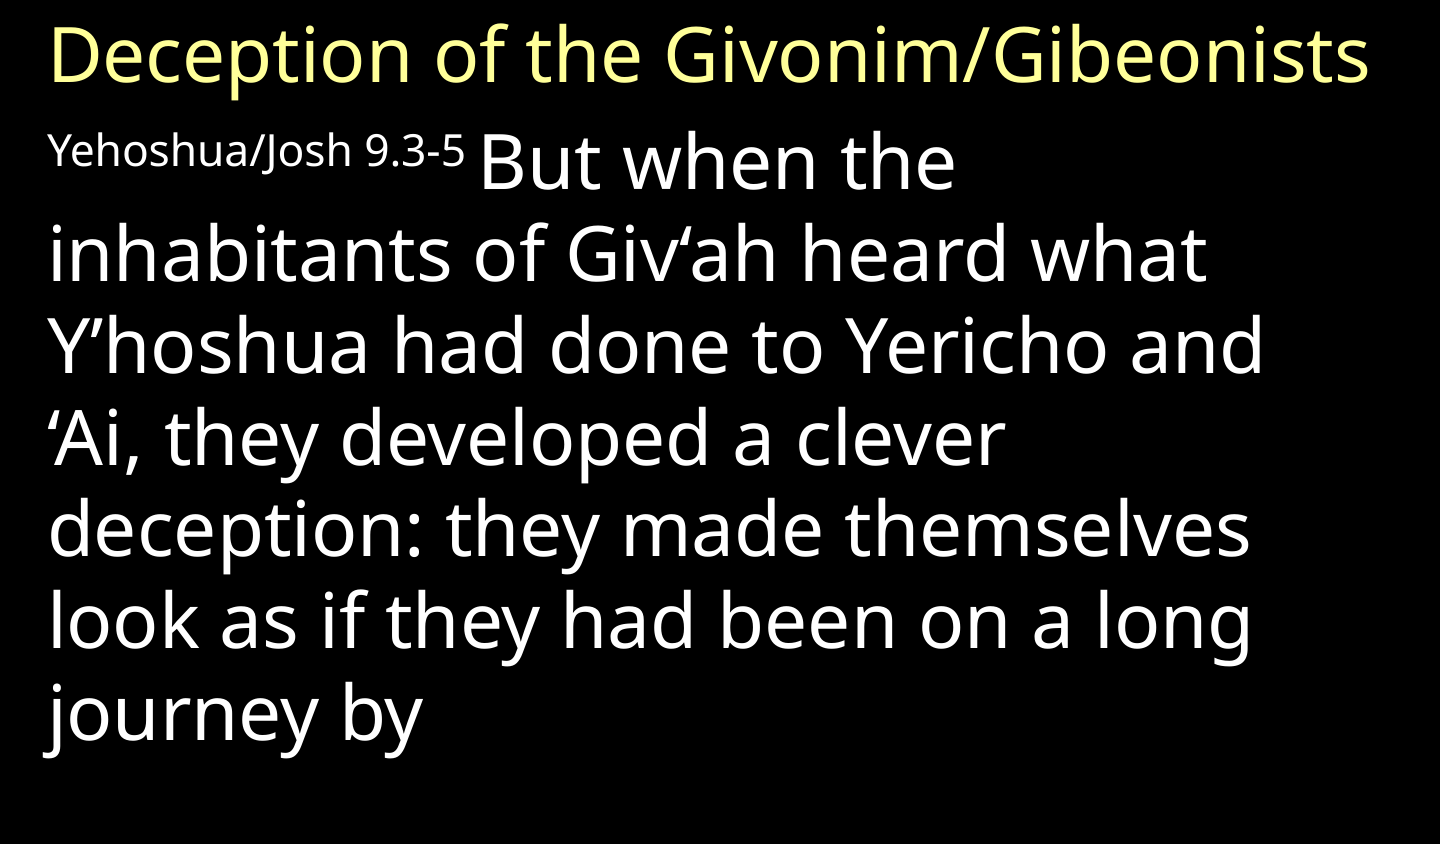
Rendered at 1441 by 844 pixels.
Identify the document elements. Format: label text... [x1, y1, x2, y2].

subtitle Deception of the Givonim/Gibeonists Yehoshua/Josh 9.3-5 But when the inhabitants of Giv‘ah heard what Y’hoshua had done to Yericho and ‘Ai, they developed a clever deception: they made themselves look as if they had been on a long journey by [36, 0, 1393, 844]
